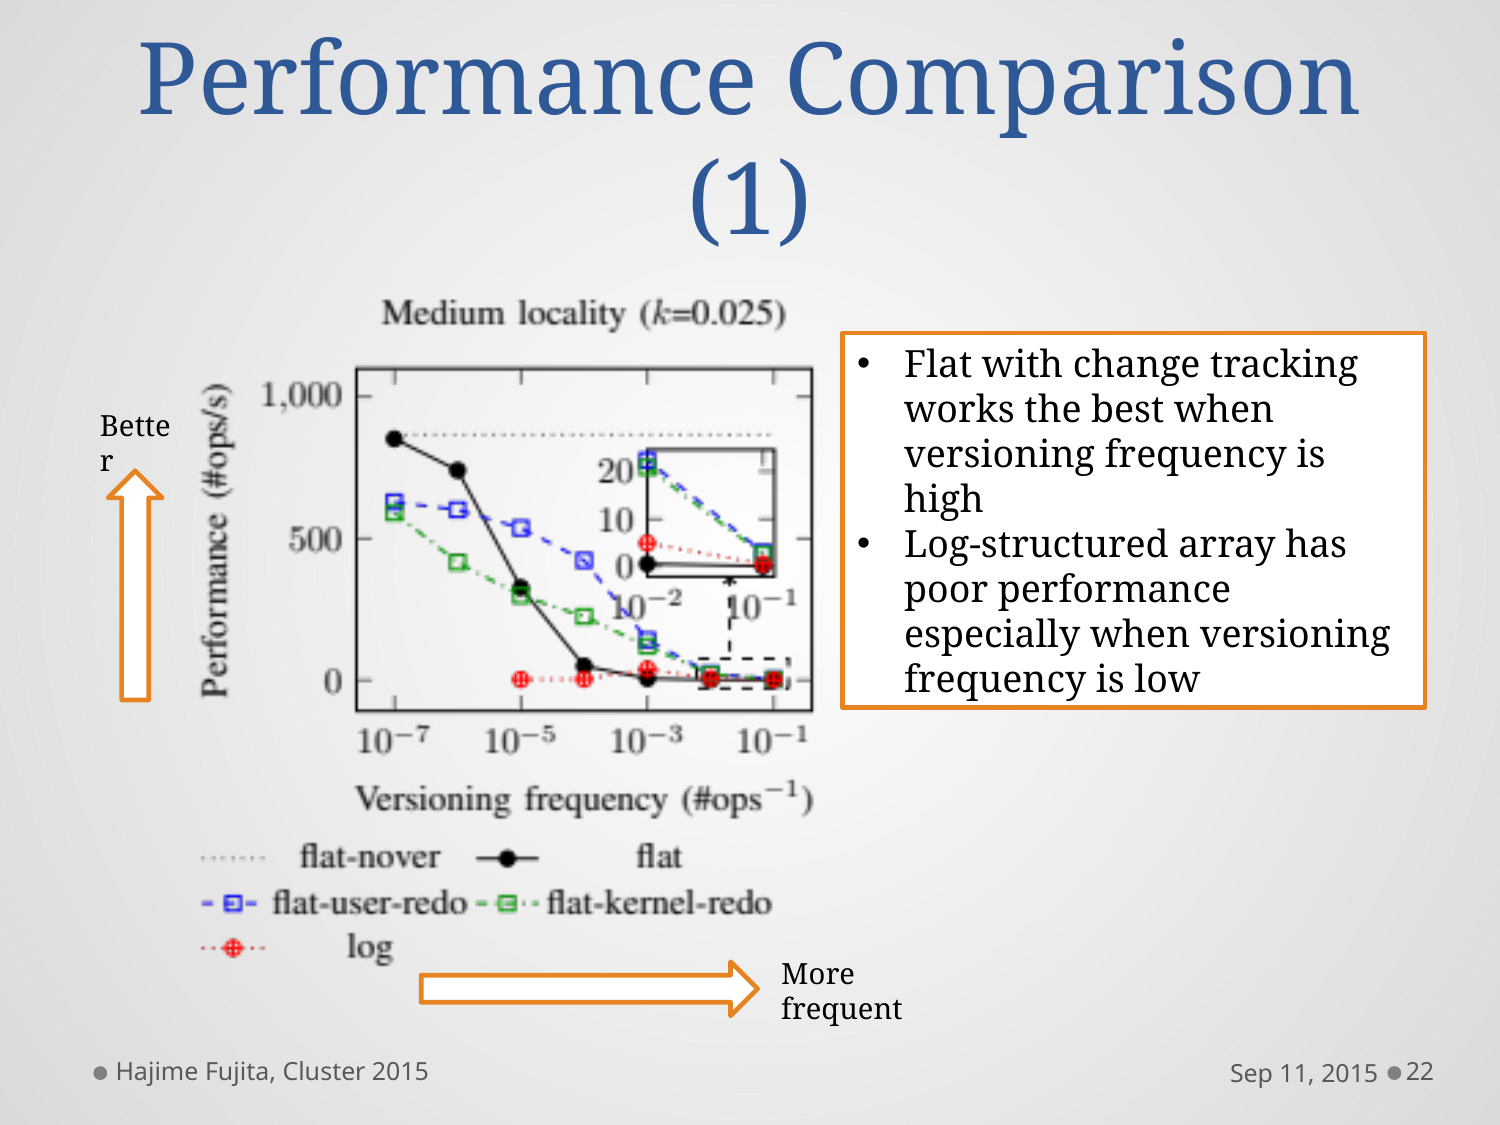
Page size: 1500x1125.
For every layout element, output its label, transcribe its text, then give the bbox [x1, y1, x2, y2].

text_box Flat with change tracking works the best when versioning frequency is high Log-structured array has poor performance especially when versioning frequency is low [840, 331, 1427, 710]
text_box Better [85, 399, 181, 485]
text_box [418, 996, 754, 1019]
text_box More frequent [766, 947, 939, 1033]
text_box [105, 485, 165, 703]
picture [186, 286, 820, 989]
slide_number 22 [1401, 1042, 1494, 1103]
footer Hajime Fujita, Cluster 2015 [108, 1042, 576, 1103]
title Performance Comparison (1) [75, 0, 1425, 263]
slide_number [1043, 1042, 1386, 1103]
